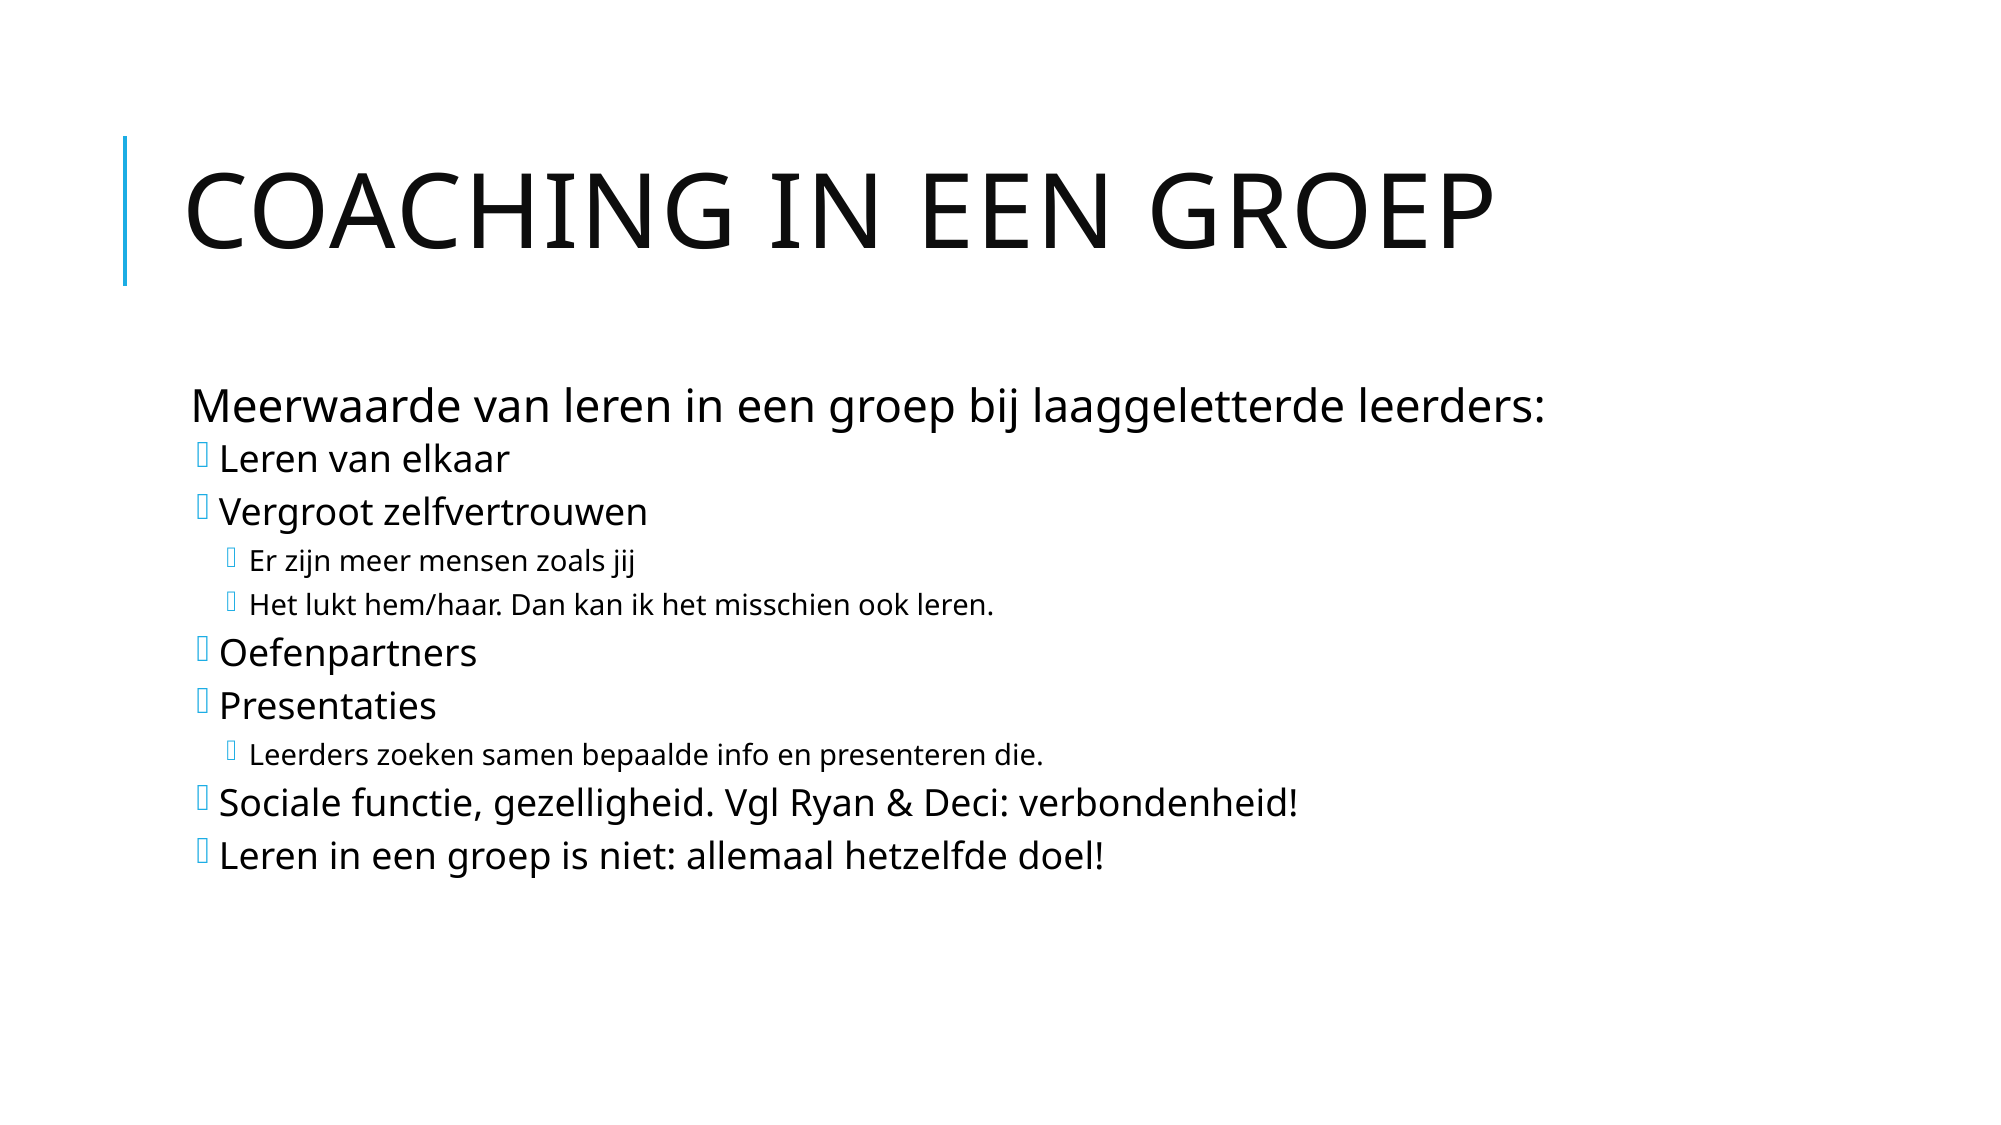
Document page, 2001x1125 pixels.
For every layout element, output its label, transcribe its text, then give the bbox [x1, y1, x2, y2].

list Meerwaarde van leren in een groep bij laaggeletterde leerders: Leren van elkaar Vergroot zelfvertrouwen Er zijn meer mensen zoals jij Het lukt hem/haar. Dan kan ik het misschien ook leren. Oefenpartners Presentaties Leerders zoeken samen bepaalde info en presenteren die. Sociale functie, gezelligheid. Vgl Ryan & Deci: verbondenheid! Leren in een groep is niet: allemaal hetzelfde doel! [168, 375, 1763, 1035]
title Coaching in een groep [168, 96, 1763, 342]
